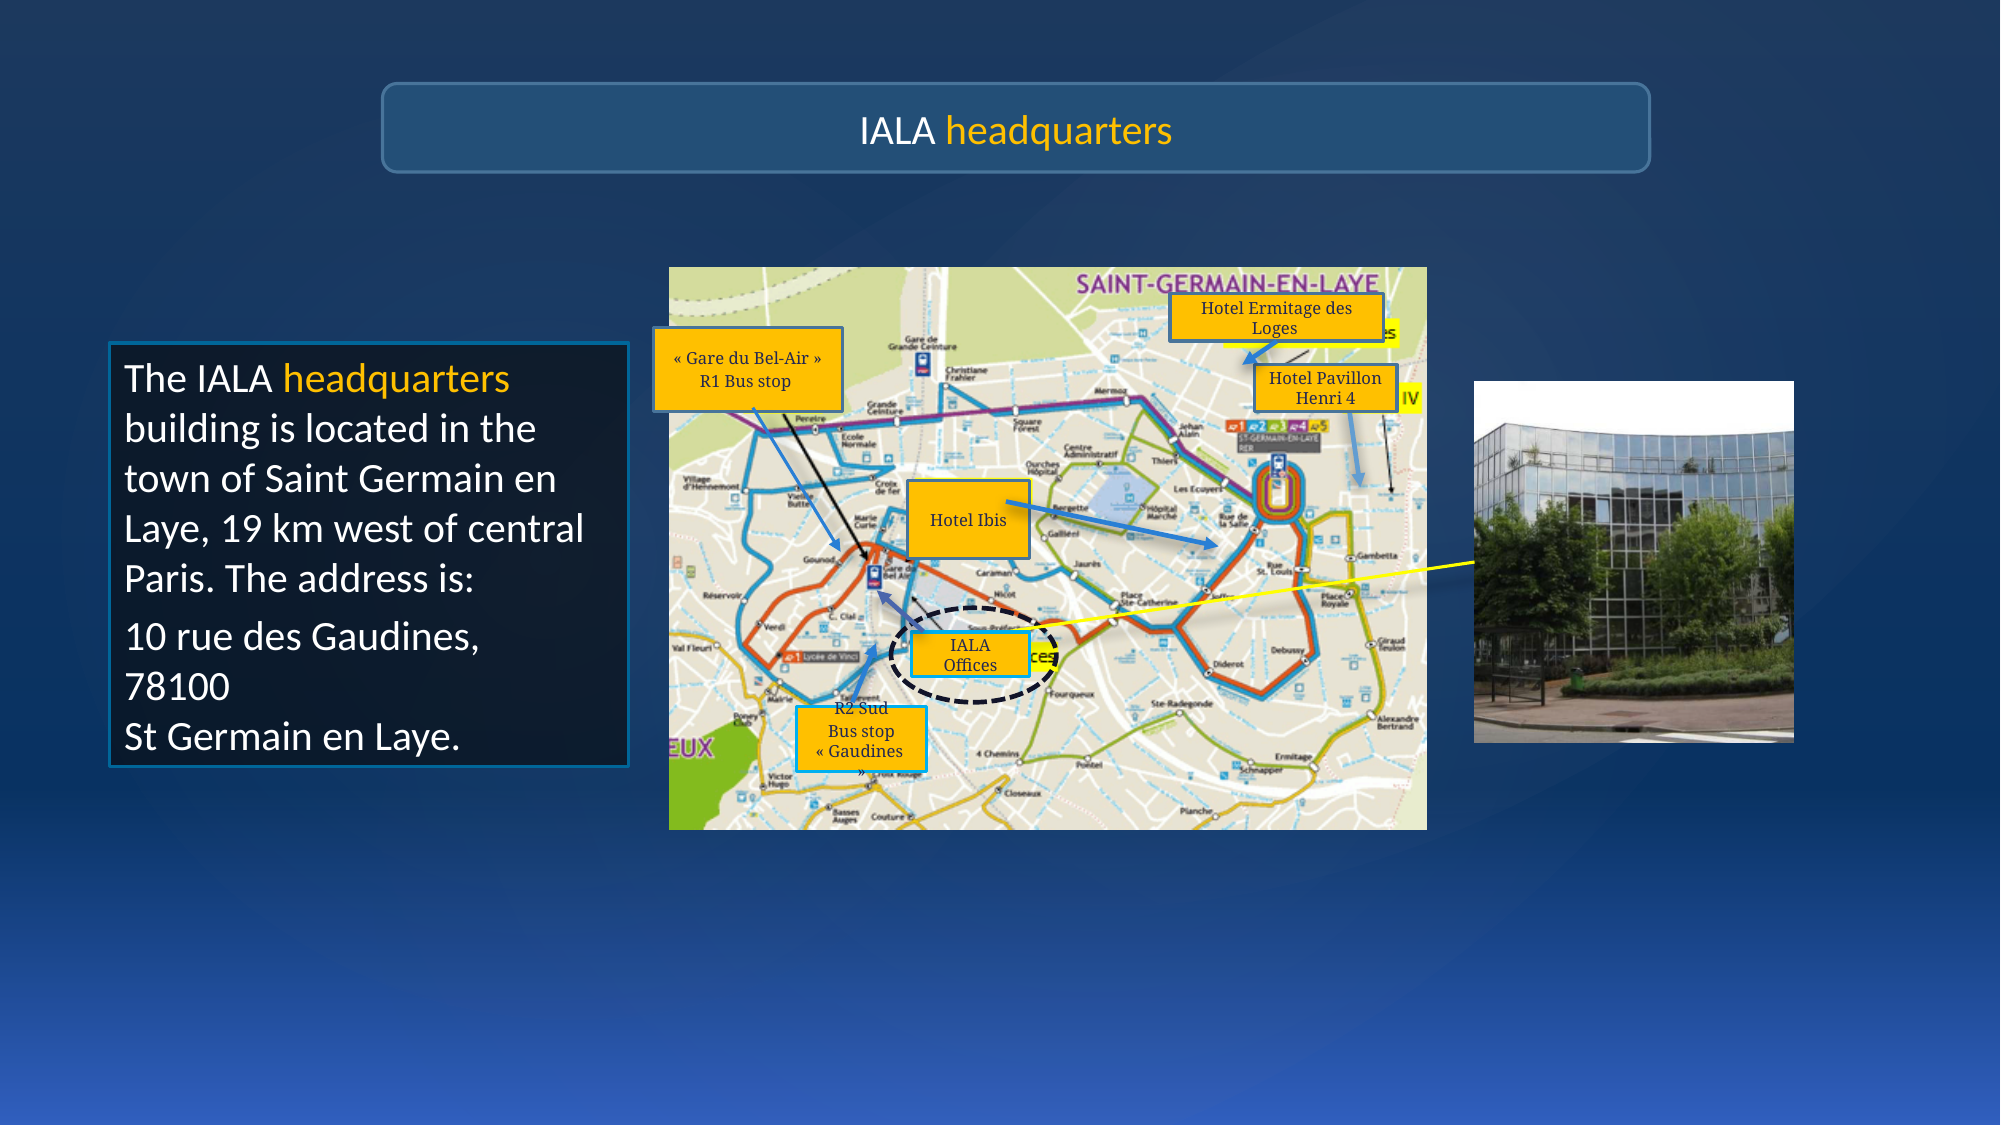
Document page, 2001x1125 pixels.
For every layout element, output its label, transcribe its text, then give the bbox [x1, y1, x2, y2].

text_box IALA headquarters [380, 81, 1652, 174]
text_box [1005, 500, 1220, 547]
picture [914, 635, 1027, 674]
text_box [752, 407, 842, 553]
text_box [941, 561, 1476, 642]
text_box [1347, 404, 1361, 488]
picture [668, 266, 1427, 831]
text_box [876, 589, 924, 632]
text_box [851, 642, 877, 703]
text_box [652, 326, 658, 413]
text_box The IALA headquarters building is located in the town of Saint Germain en Laye, 19 km west of central Paris. The address is: 10 rue des Gaudines, 78100 St Germain en Laye. [109, 343, 629, 767]
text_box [1241, 340, 1278, 366]
picture [1474, 381, 1794, 743]
